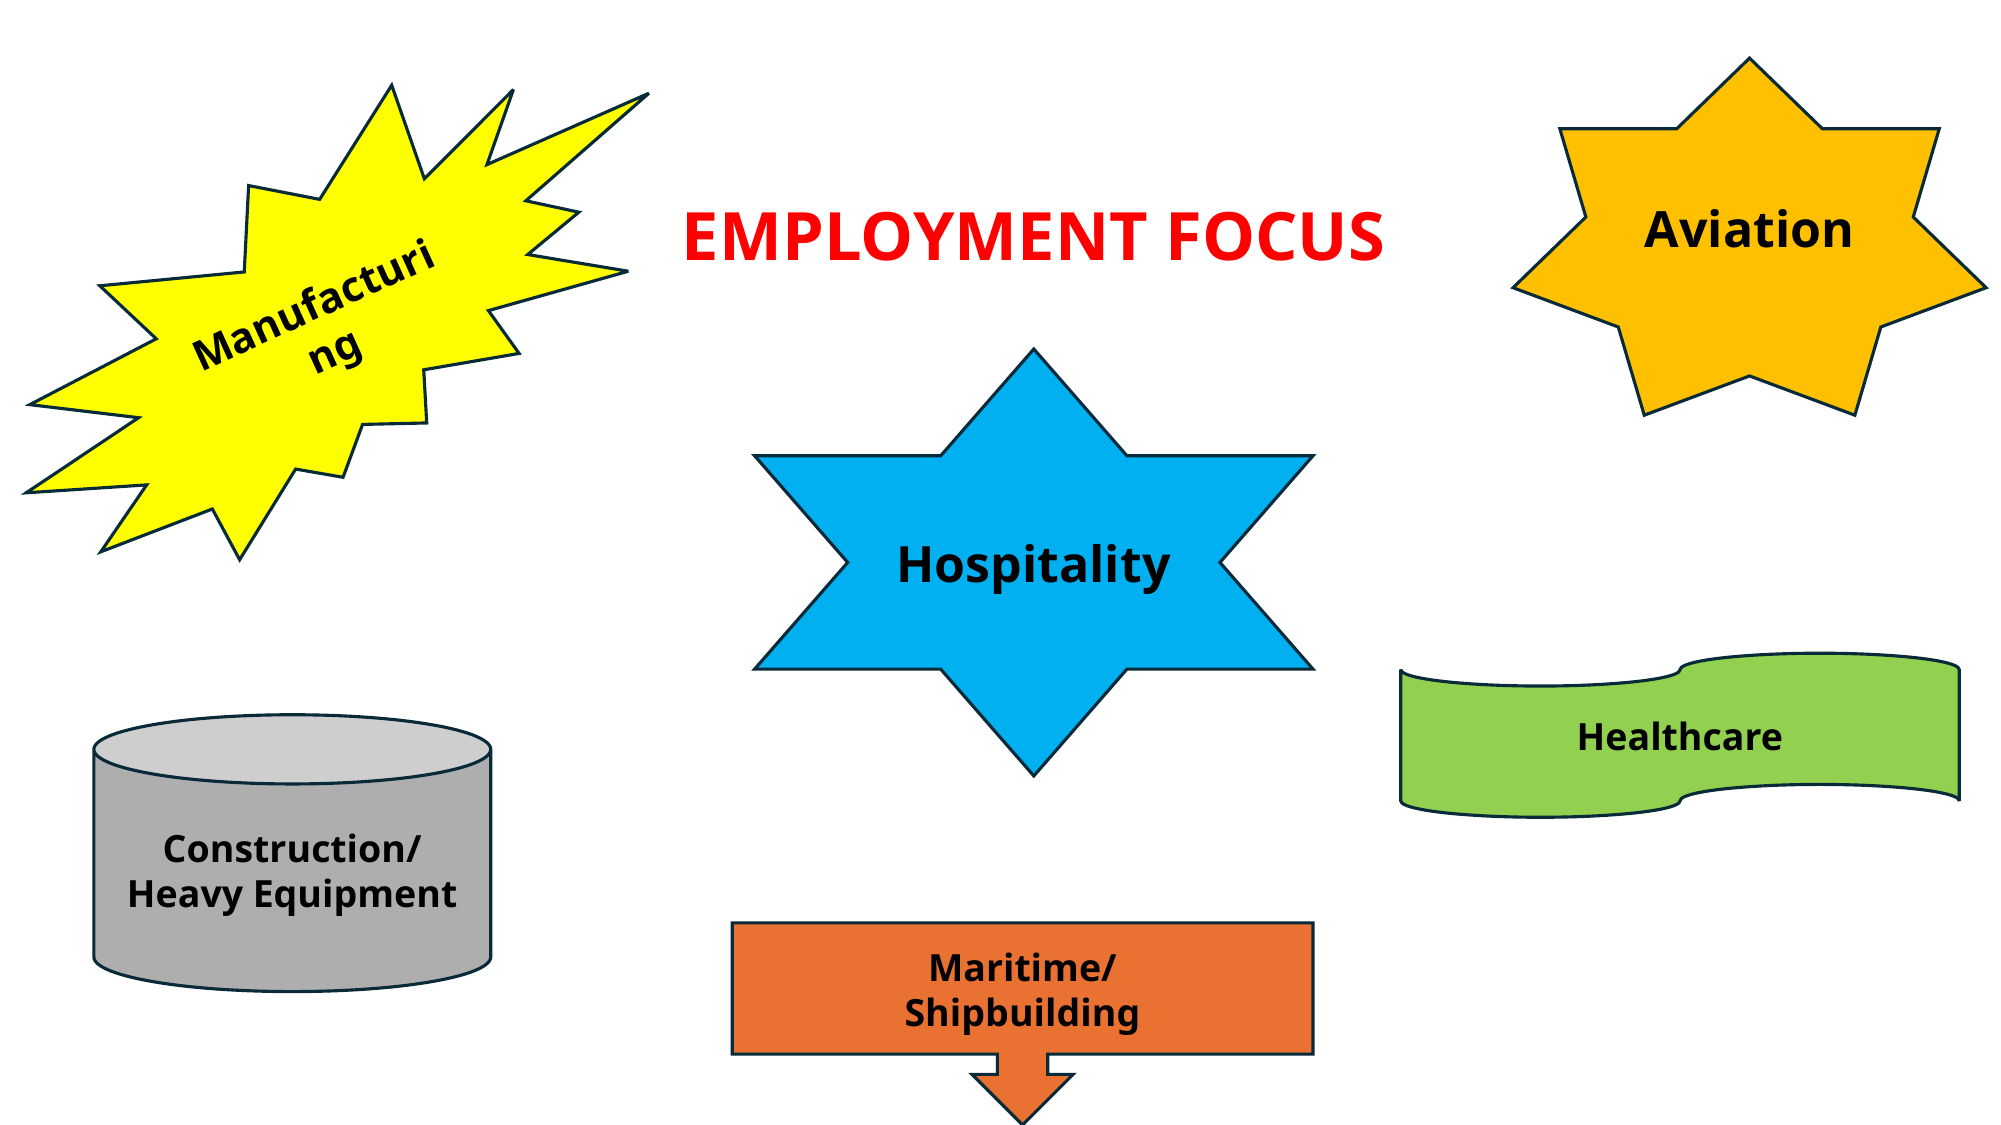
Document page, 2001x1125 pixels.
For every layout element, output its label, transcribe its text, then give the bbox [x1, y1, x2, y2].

text_box Maritime/ Shipbuilding [730, 921, 1315, 1125]
text_box Healthcare [1399, 651, 1961, 819]
text_box Construction/ Heavy Equipment [92, 713, 493, 994]
text_box Manufacturing [20, 81, 650, 563]
text_box EMPLOYMENT FOCUS [531, 186, 1581, 282]
text_box Hospitality [751, 346, 1317, 779]
text_box Aviation [1510, 55, 1990, 418]
